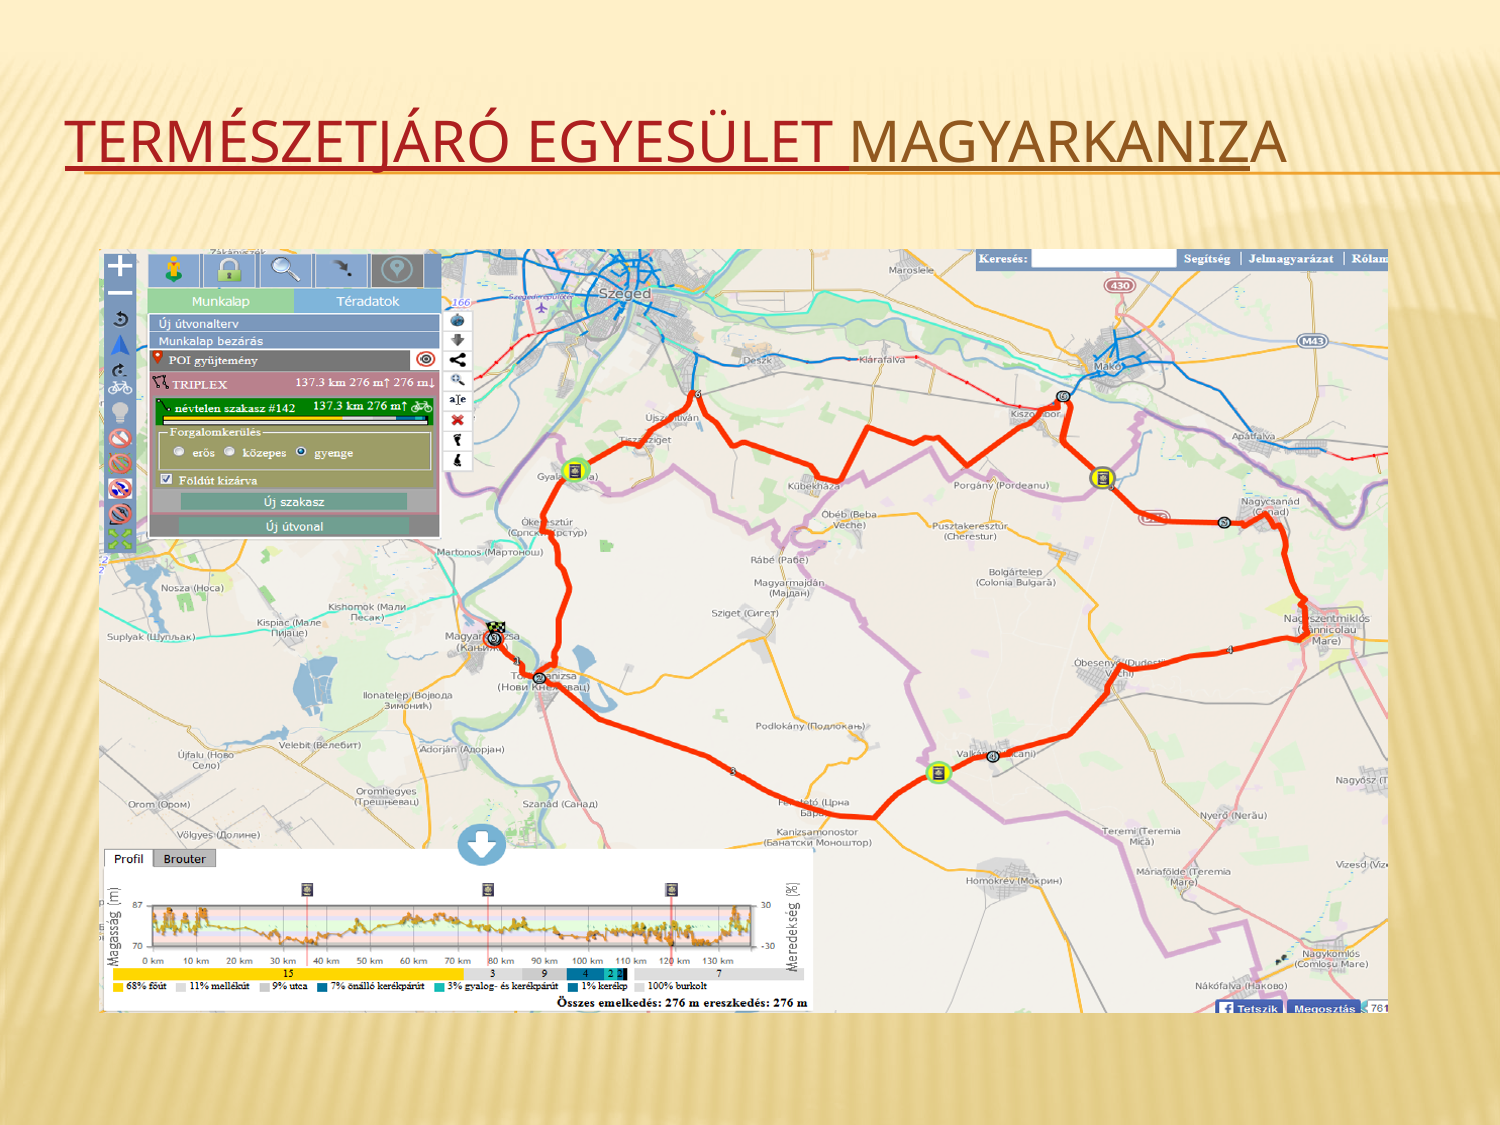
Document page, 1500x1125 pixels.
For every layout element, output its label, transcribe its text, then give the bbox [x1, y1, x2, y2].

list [99, 249, 1388, 1013]
title Természetjáró Egyesület Magyarkaniza [50, 75, 1475, 213]
